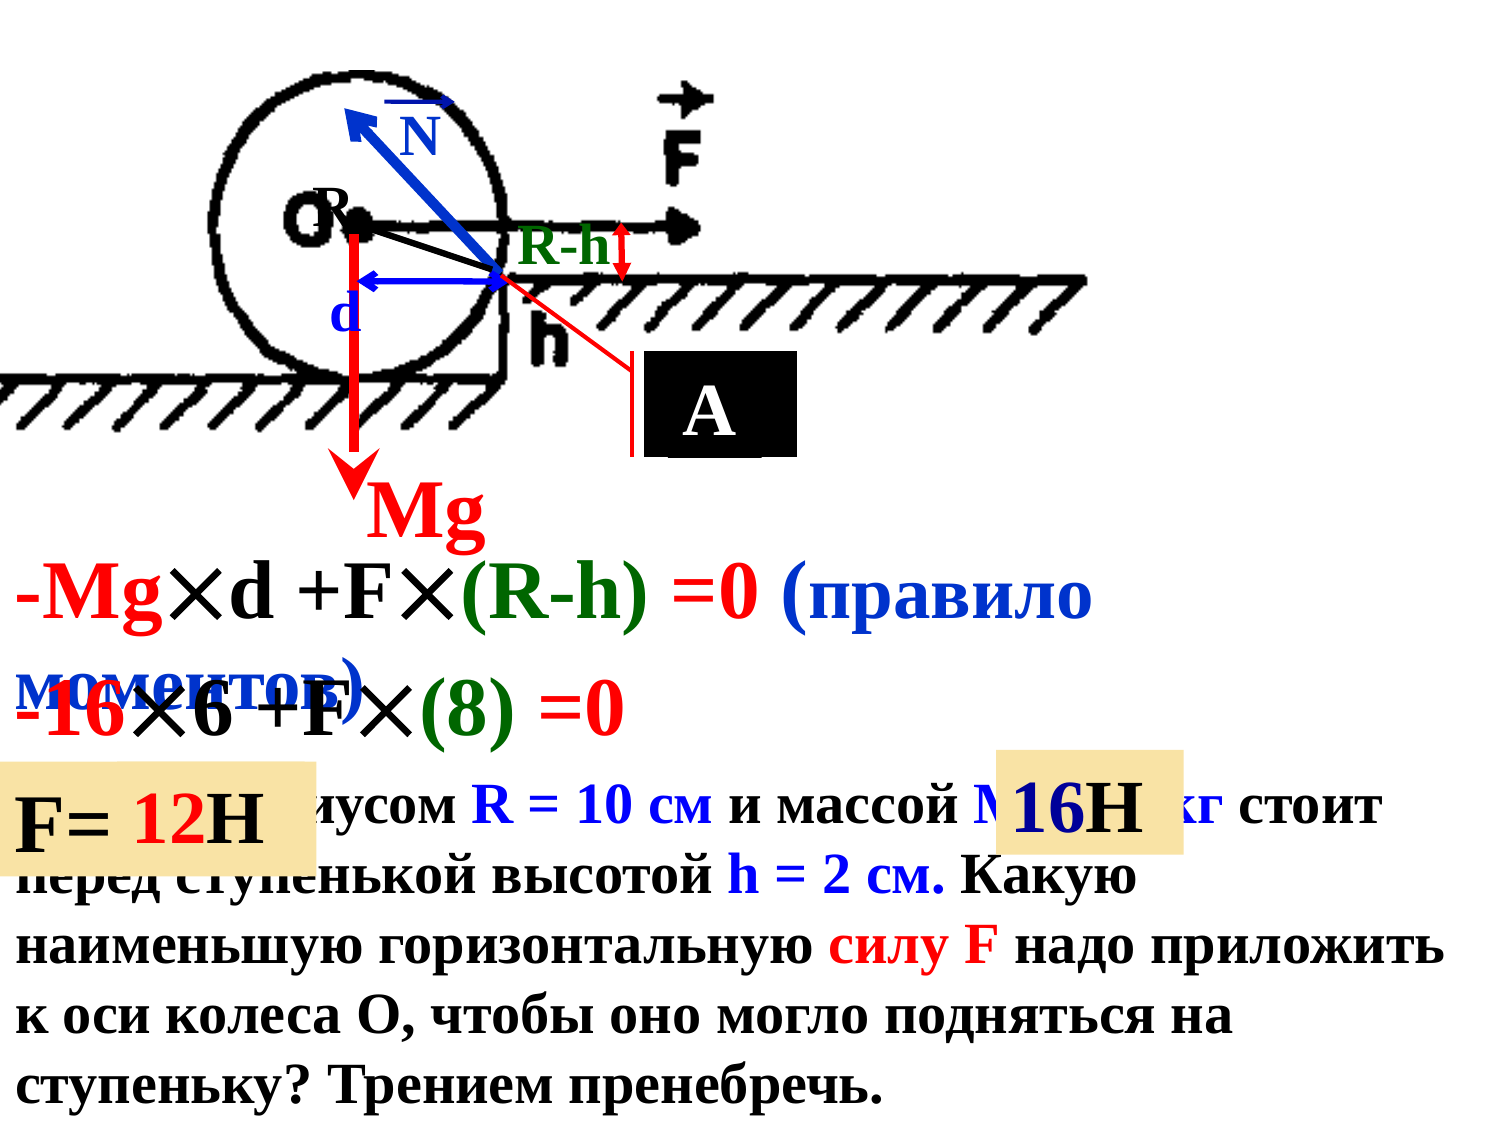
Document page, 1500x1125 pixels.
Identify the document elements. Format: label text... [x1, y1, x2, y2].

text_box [384, 89, 502, 177]
text_box 16Н [996, 749, 1184, 855]
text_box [338, 113, 506, 269]
text_box 12Н [117, 761, 305, 867]
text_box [351, 222, 493, 270]
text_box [351, 446, 563, 563]
text_box -166 +F(8) =0 [0, 644, 645, 760]
text_box F=12Н [0, 761, 317, 877]
text_box -Mgd +F(R-h) =0 (правило моментов) [0, 527, 1477, 733]
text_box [644, 351, 798, 460]
text_box Колесо радиусом R = 10 см и массой M = 1,6кг стоит перед ступенькой высотой h = 2 см. Какую наименьшую горизонтальную силу F надо приложить к оси колеса О, чтобы оно могло подняться на ступеньку? Трением пренебречь. [0, 758, 1500, 1123]
picture [0, 70, 1091, 435]
